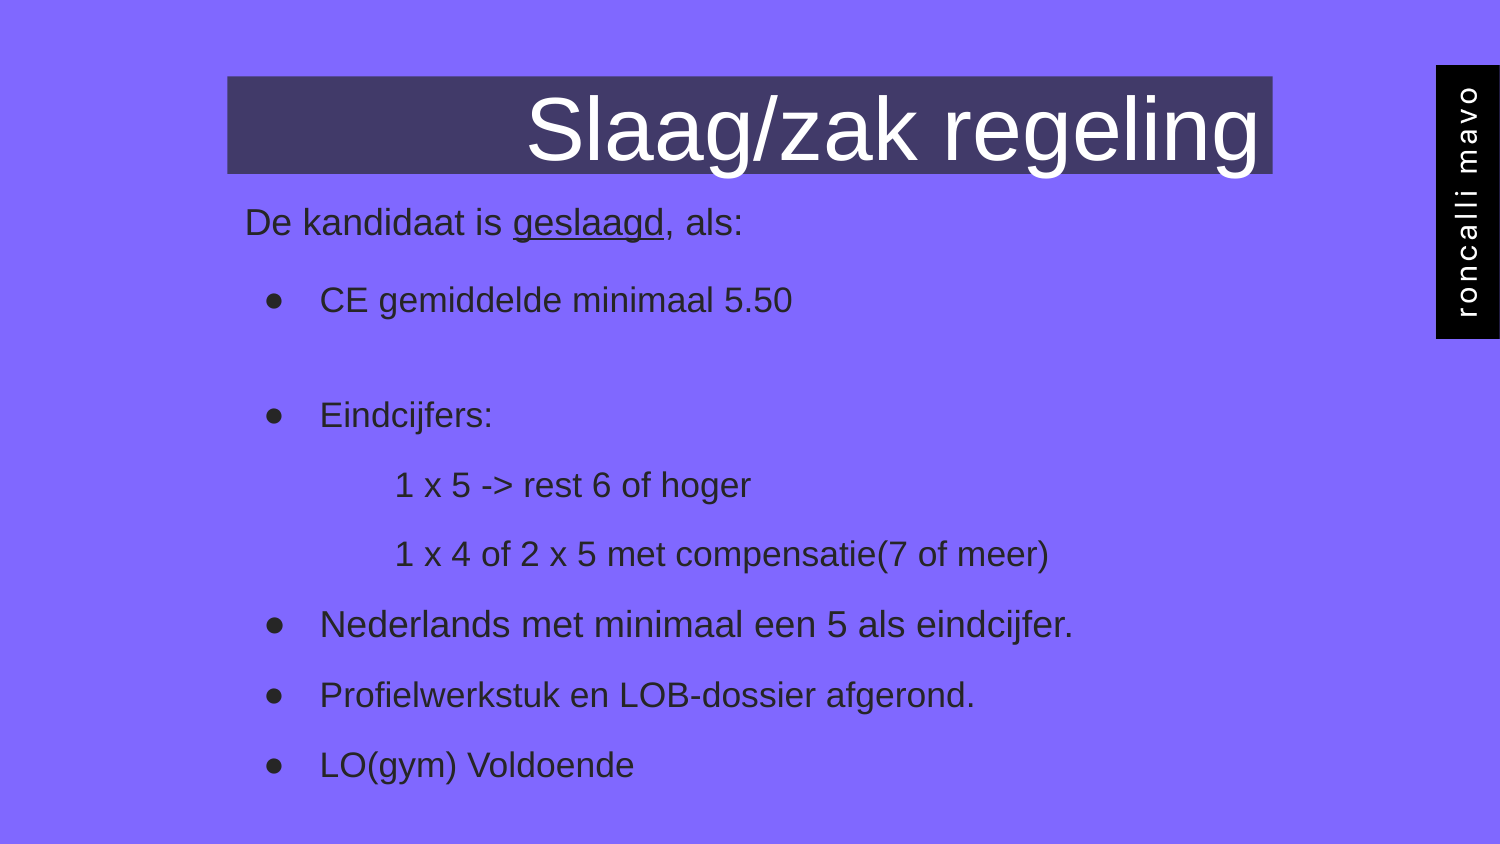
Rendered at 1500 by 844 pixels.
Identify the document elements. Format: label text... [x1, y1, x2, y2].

list De kandidaat is geslaagd, als: CE gemiddelde minimaal 5.50 Eindcijfers: 1 x 5 -> rest 6 of hoger 1 x 4 of 2 x 5 met compensatie(7 of meer) Nederlands met minimaal een 5 als eindcijfer. Profielwerkstuk en LOB-dossier afgerond. LO(gym) Voldoende [233, 197, 1267, 656]
title Slaag/zak regeling [227, 76, 1273, 174]
picture [1435, 65, 1500, 339]
